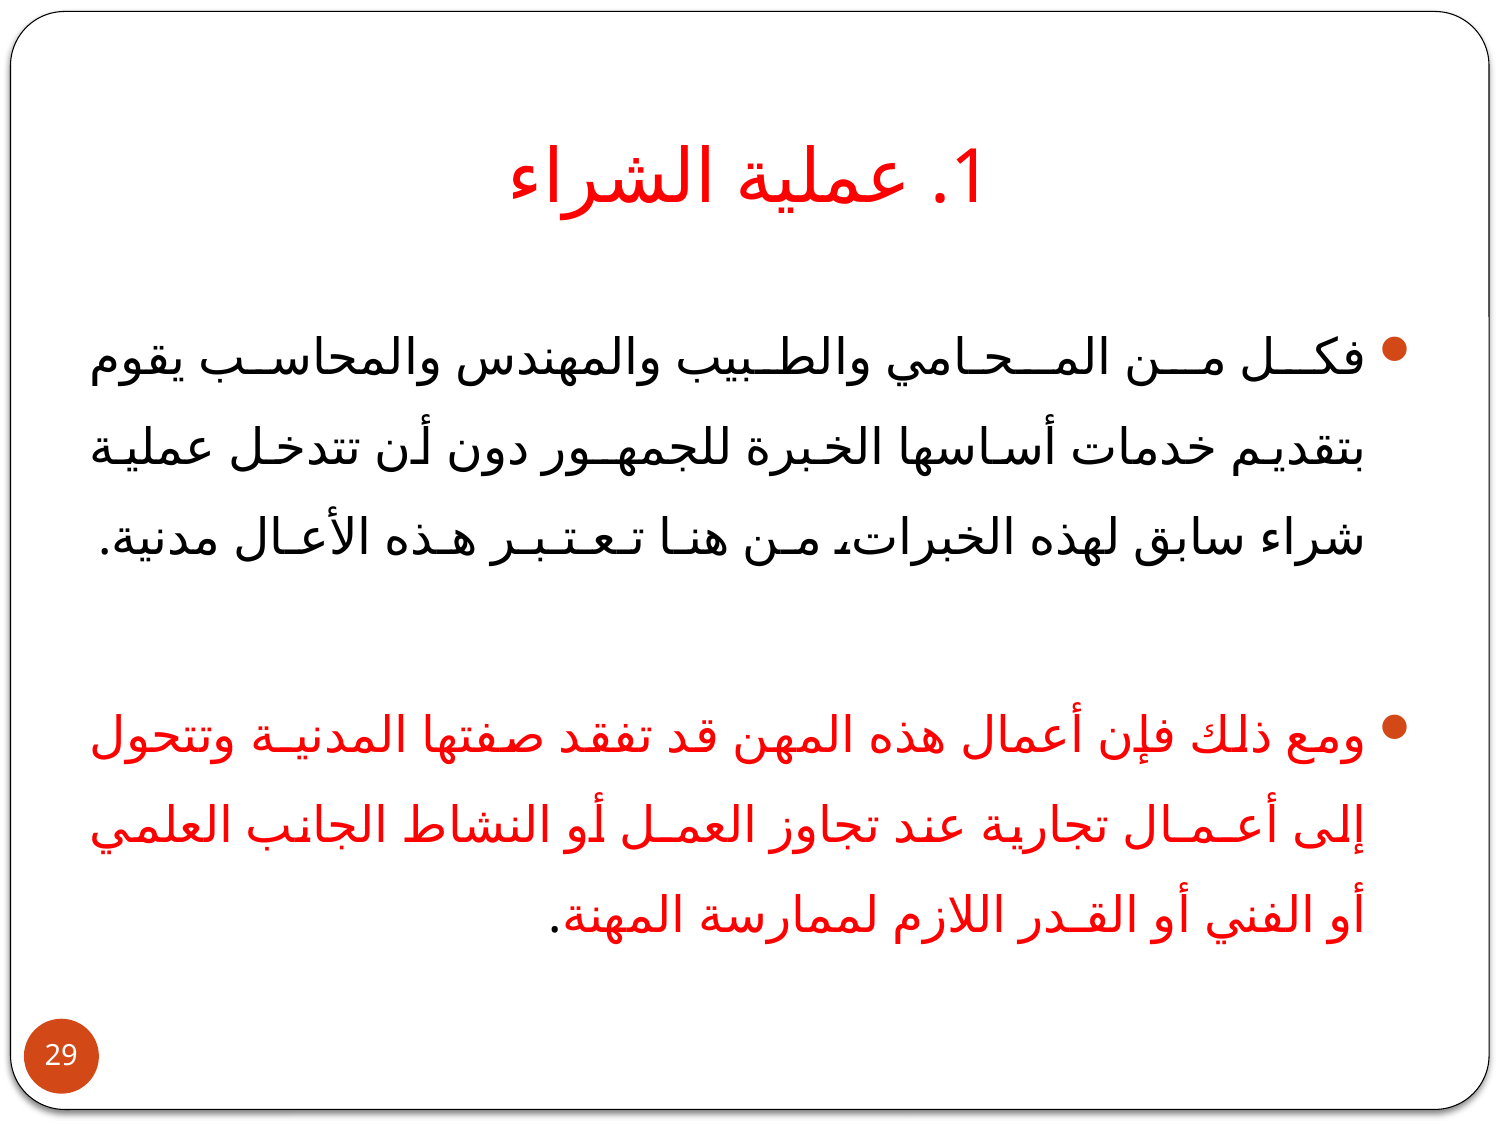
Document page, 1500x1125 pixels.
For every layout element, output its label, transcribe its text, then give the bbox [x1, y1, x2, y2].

title 1. عملية الشراء [75, 45, 1425, 233]
slide_number 29 [23, 1018, 99, 1094]
list فكـل مـن المـحـامي والطبيب والمهندس والمحاسب يقوم بتقديم خدمات أساسها الخبرة للجمهـور دون أن تتدخل عملية شراء سابق لهذه الخبرات، مـن هنـا تـعـتـبـر هـذه الأعـال مدنية. ومع ذلك فإن أعمال هذه المهن قد تفقد صفتها المدنيـة وتتحول إلى أعـمـال تجارية عند تجاوز العمـل أو النشاط الجانب العلمي أو الفني أو القـدر اللازم لممارسة المهنة. [75, 287, 1425, 980]
